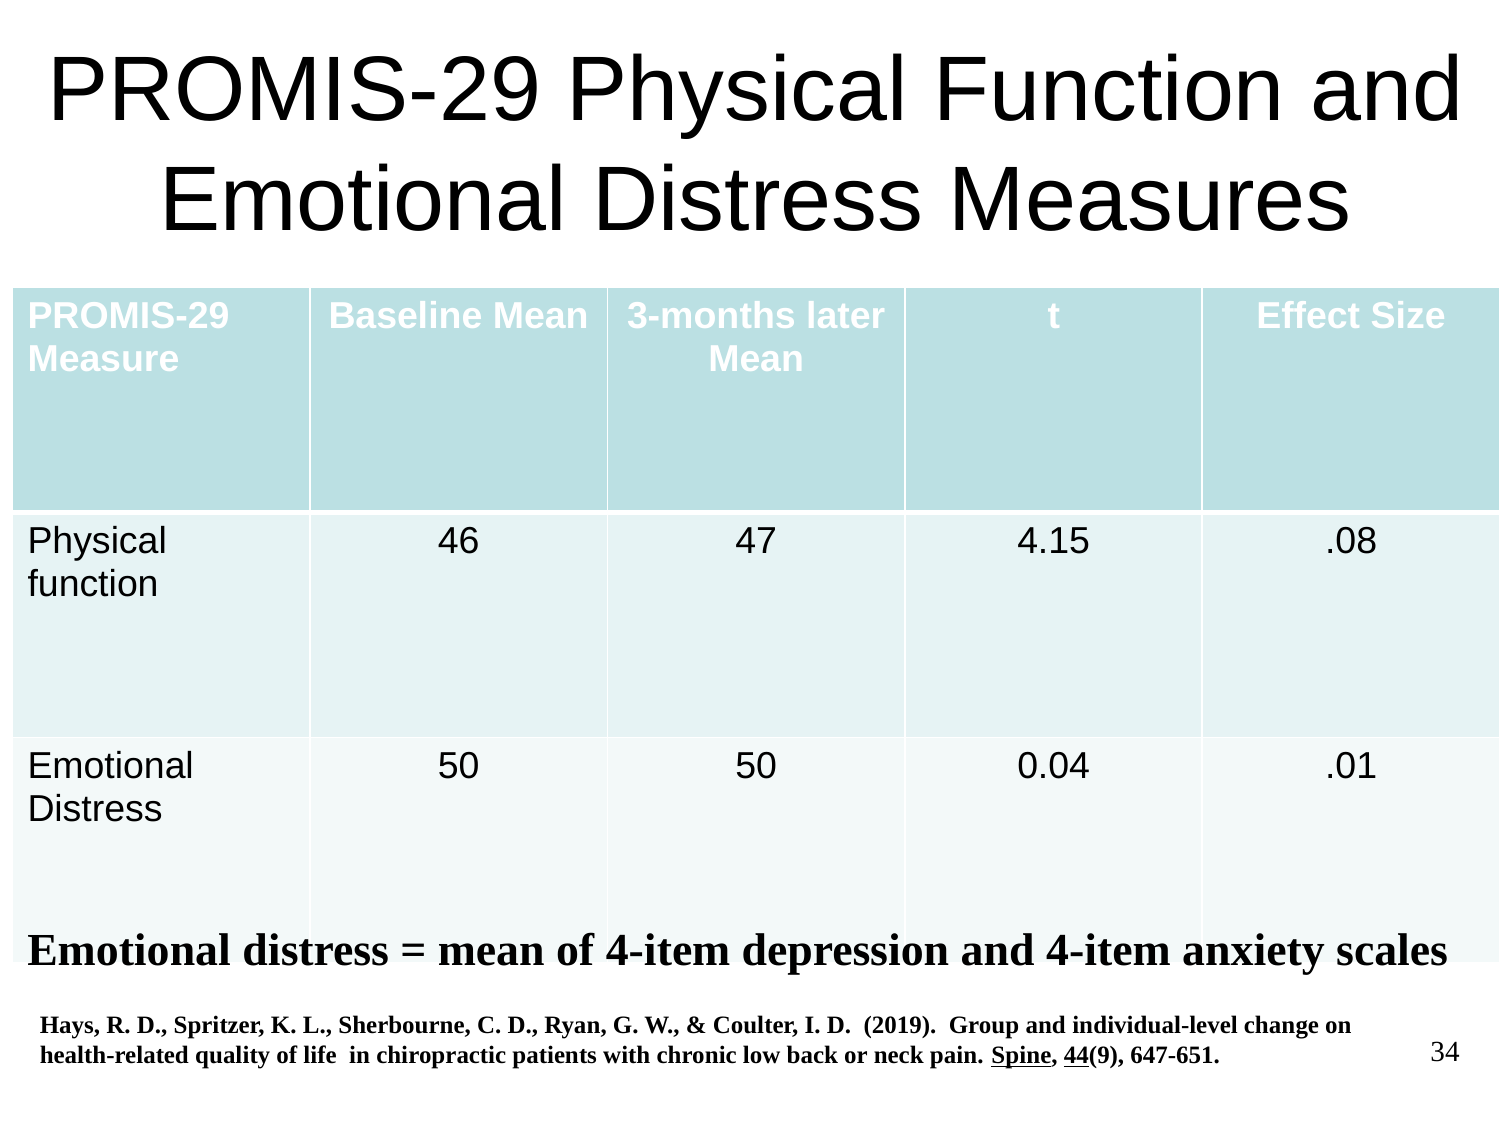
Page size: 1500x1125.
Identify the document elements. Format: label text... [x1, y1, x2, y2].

table_header PROMIS-29 Measure [13, 288, 309, 510]
table_cell Physical function [13, 515, 309, 737]
table_header 3-months later Mean [608, 288, 904, 510]
table_cell .01 [1203, 738, 1499, 962]
text_box Hays, R. D., Spritzer, K. L., Sherbourne, C. D., Ryan, G. W., & Coulter, I. D. (2019). Group and individual-level change on health-related quality of life in chiropractic patients with chronic low back or neck pain. Spine, 44(9), 647-651. [24, 1001, 1500, 1125]
table_cell 50 [311, 738, 607, 912]
table_cell .08 [1203, 515, 1499, 737]
text_box Emotional distress = mean of 4-item depression and 4-item anxiety scales [12, 912, 1488, 983]
table_cell 0.04 [906, 738, 1201, 912]
table_cell Emotional Distress [13, 738, 309, 912]
table_header t [906, 288, 1201, 510]
table_cell 50 [608, 738, 904, 912]
table_cell 46 [311, 515, 607, 737]
title PROMIS-29 Physical Function and Emotional Distress Measures [12, 44, 1500, 233]
table_cell 4.15 [906, 515, 1201, 737]
table_header Baseline Mean [311, 288, 607, 510]
table_cell 47 [608, 515, 904, 737]
table_header Effect Size [1203, 288, 1499, 510]
